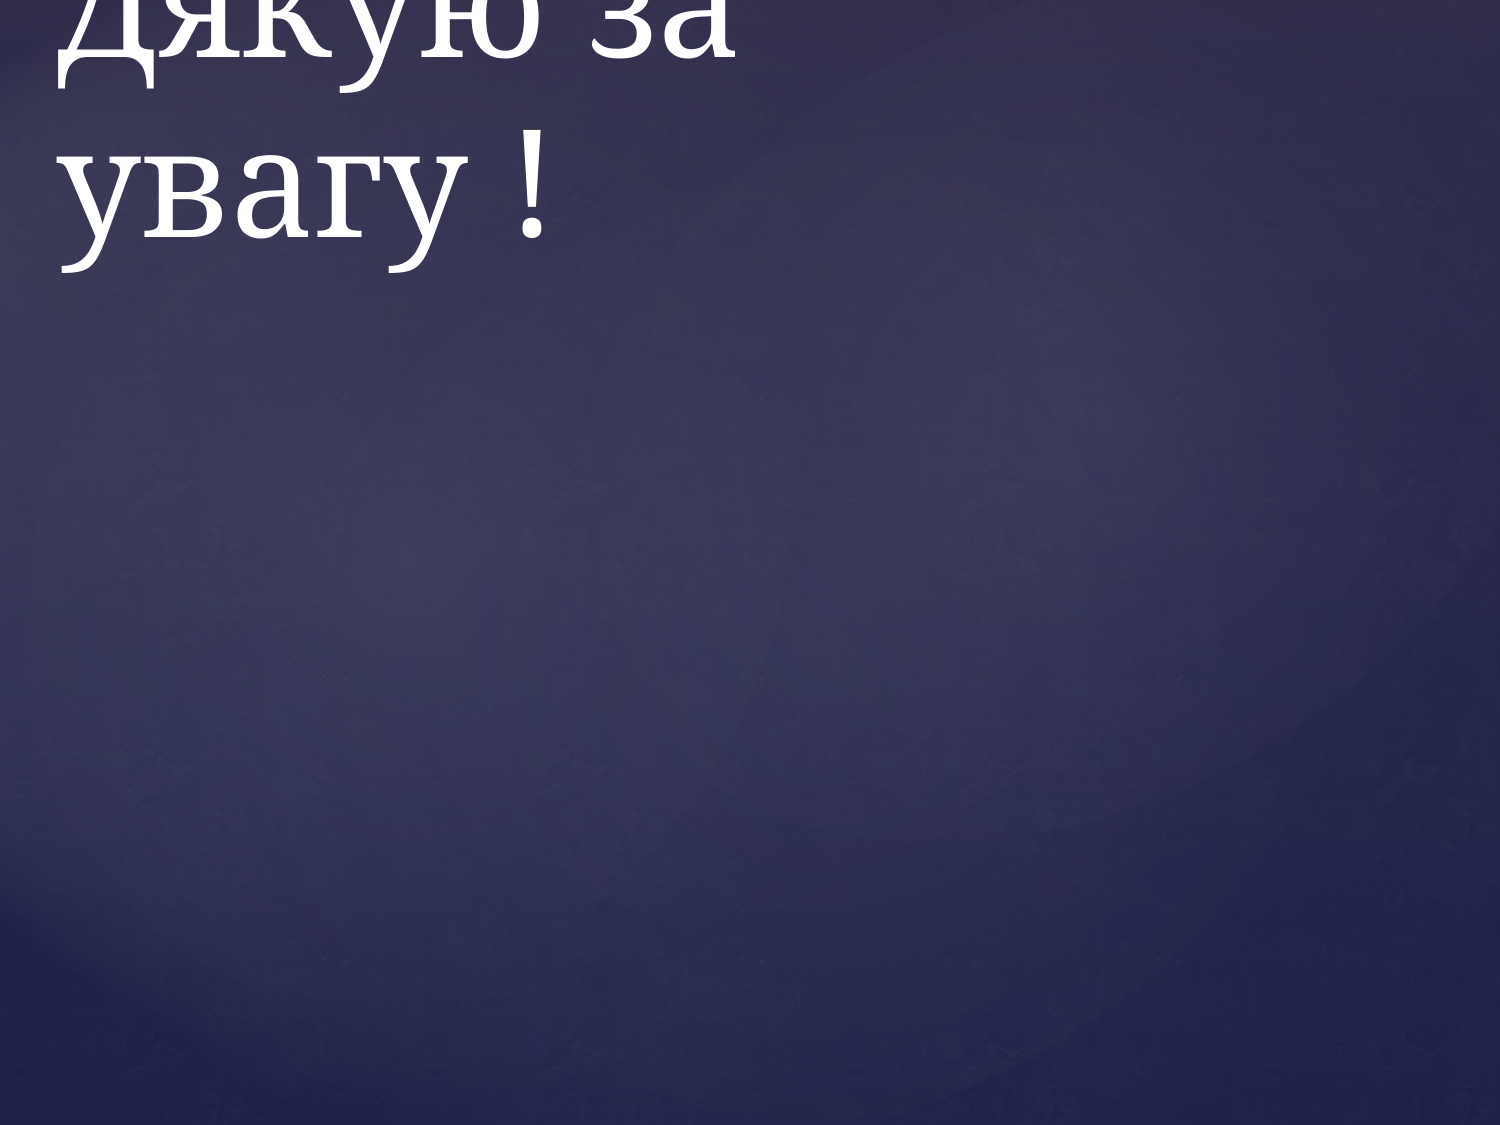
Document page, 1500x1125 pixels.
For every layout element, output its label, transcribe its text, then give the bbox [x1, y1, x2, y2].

title Дякую за увагу ! [41, 125, 1279, 276]
